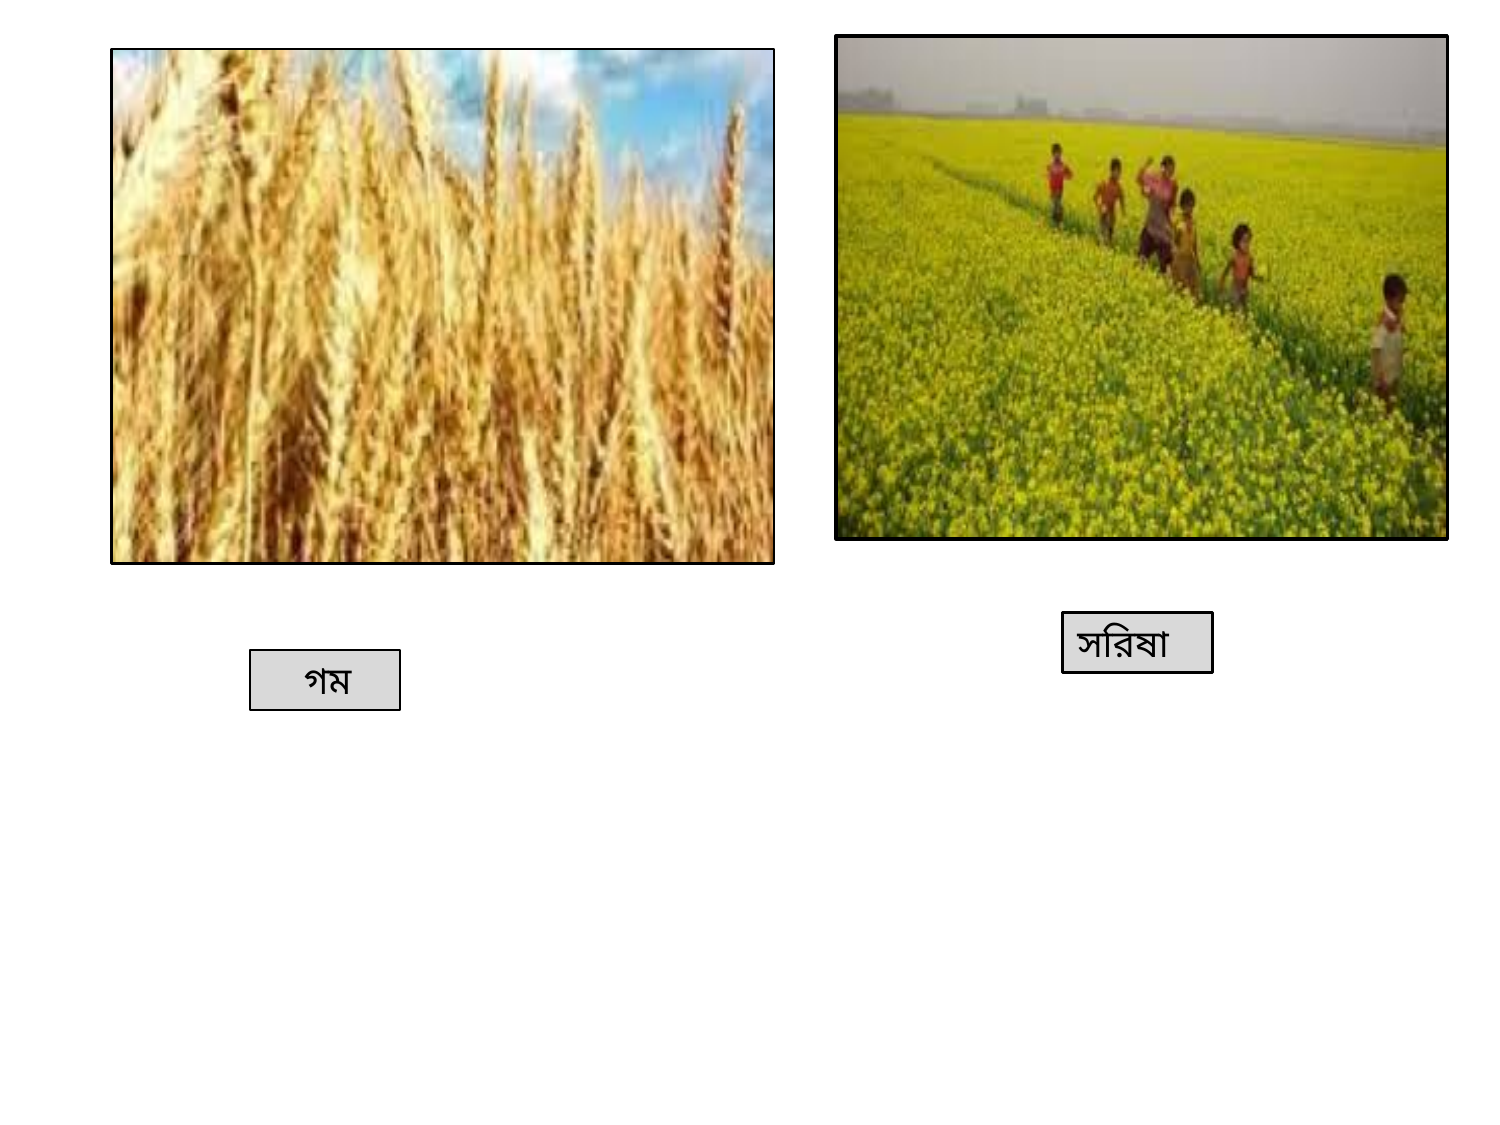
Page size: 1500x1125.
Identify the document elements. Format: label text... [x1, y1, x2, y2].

text_box সরিষা [1062, 612, 1213, 673]
picture [837, 37, 1447, 538]
text_box গম [249, 649, 400, 710]
picture [112, 49, 774, 563]
